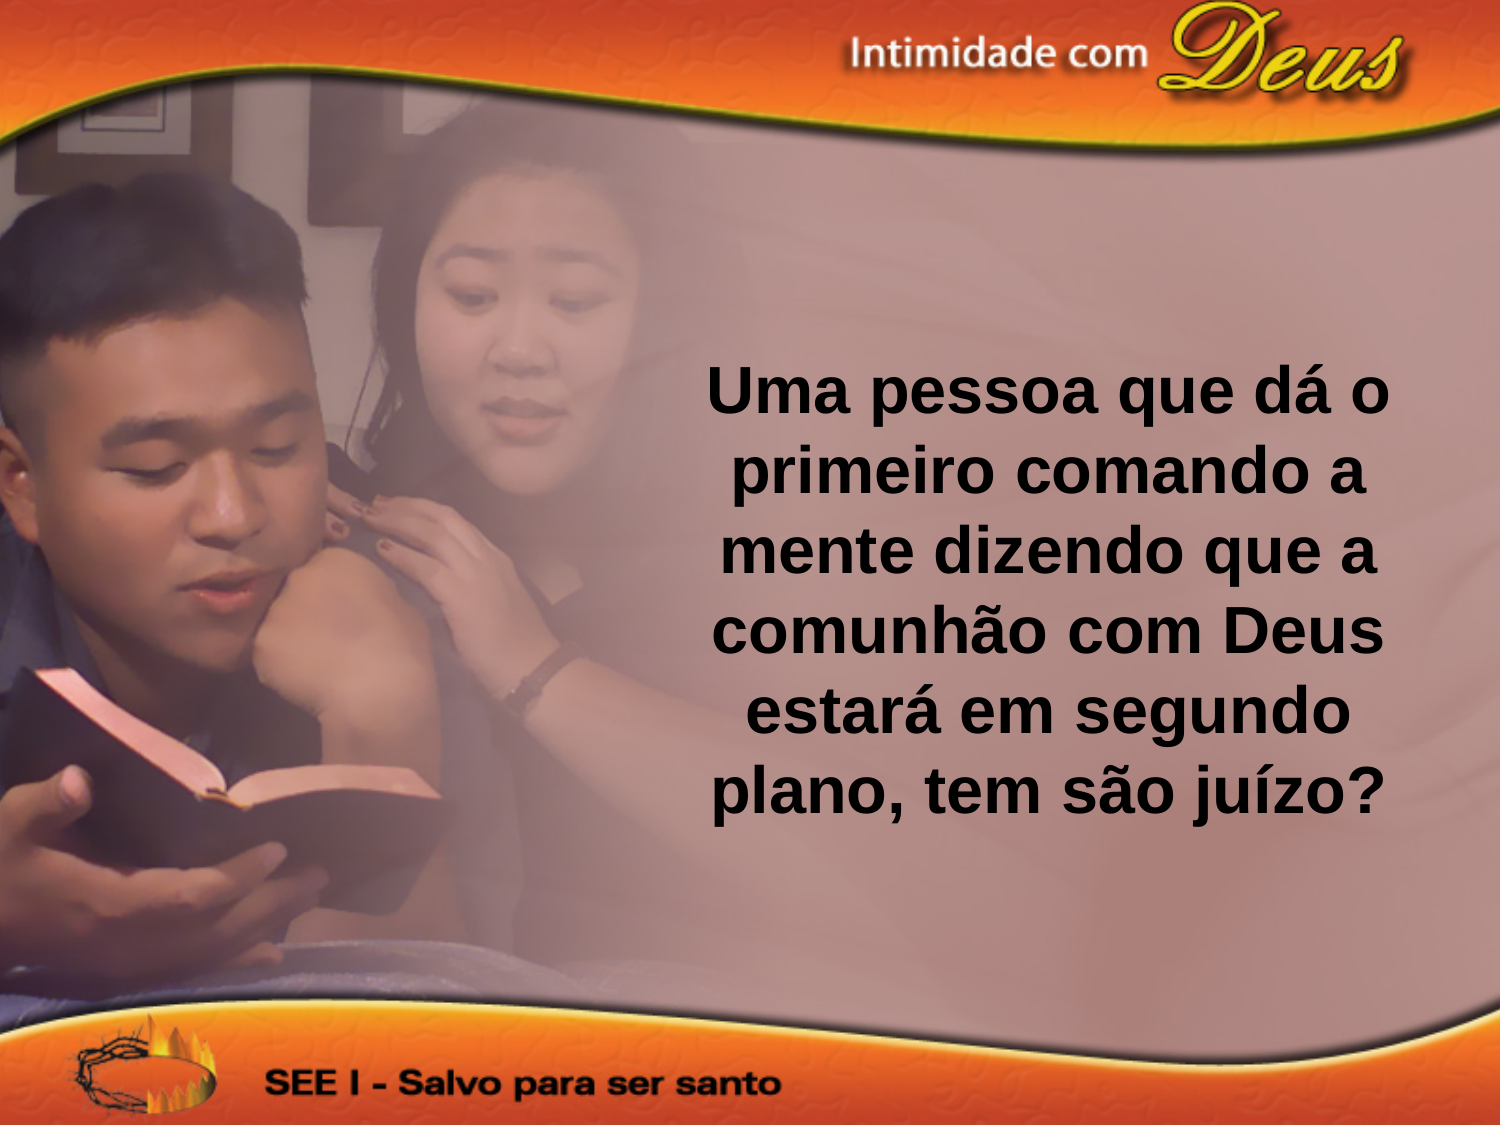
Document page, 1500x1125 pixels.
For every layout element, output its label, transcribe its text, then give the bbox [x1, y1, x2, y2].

text_box Uma pessoa que dá o primeiro comando a mente dizendo que a comunhão com Deus estará em segundo plano, tem são juízo? [644, 339, 1453, 835]
picture [0, 0, 1500, 1125]
